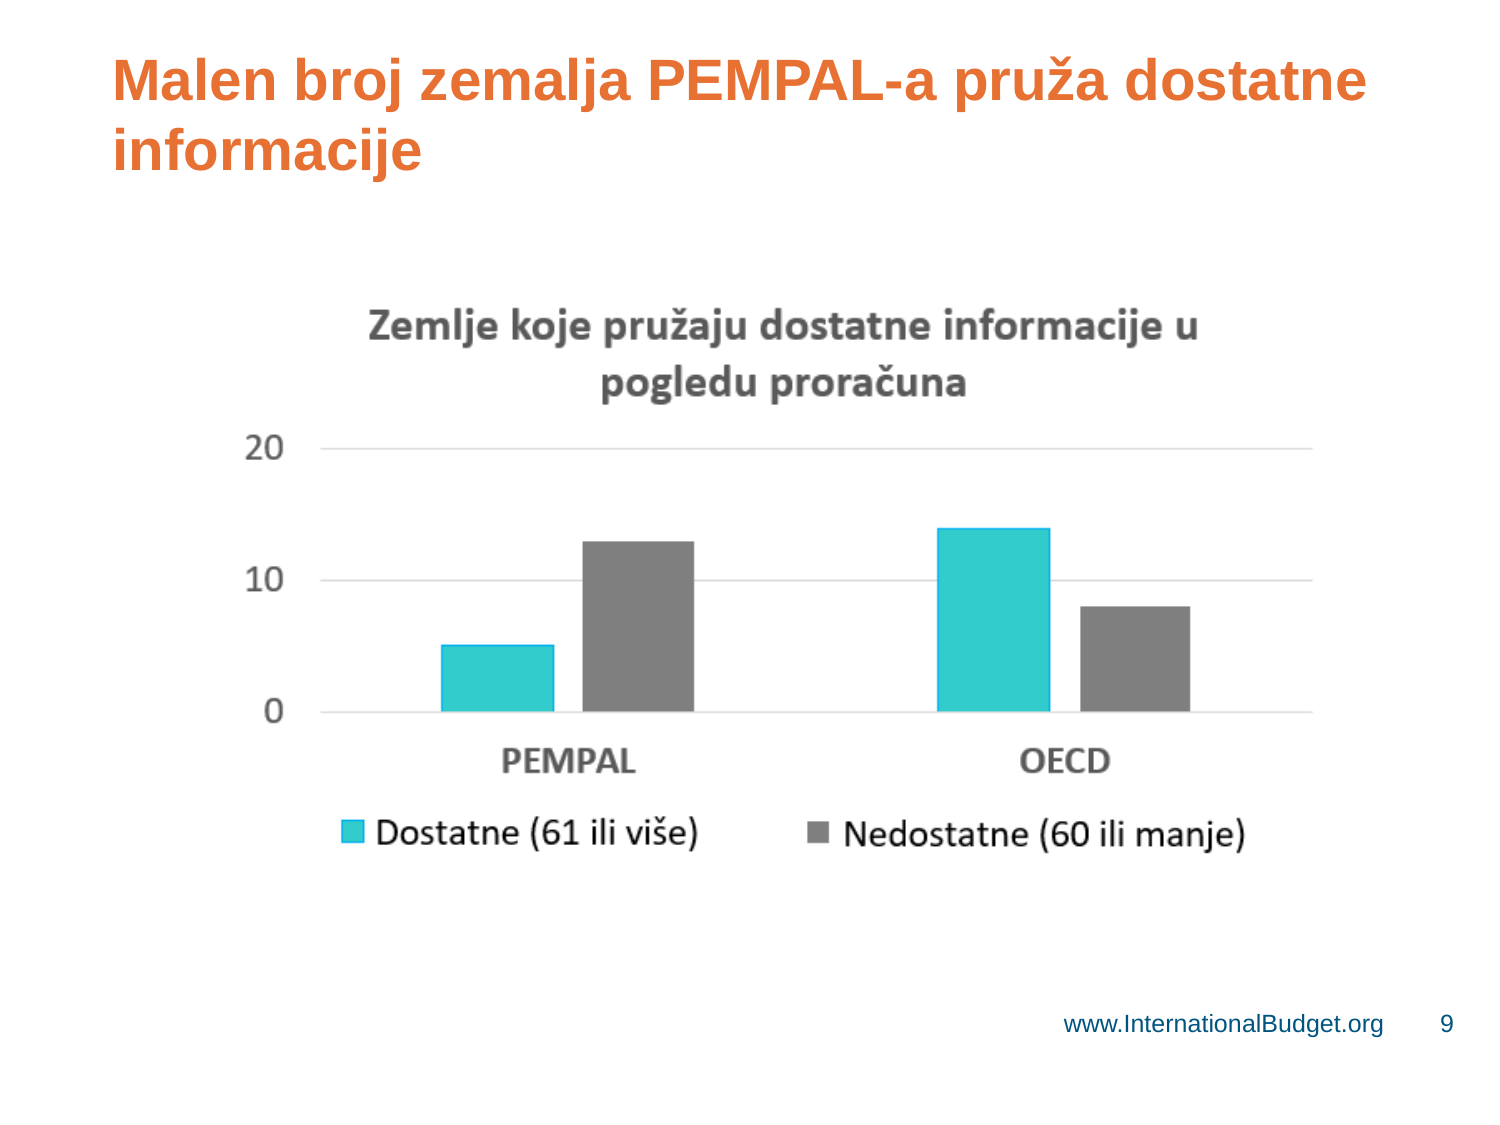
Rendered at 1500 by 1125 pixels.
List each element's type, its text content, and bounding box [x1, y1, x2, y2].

slide_number 9 [1425, 999, 1488, 1050]
picture [235, 285, 1332, 875]
footer www.InternationalBudget.org [962, 999, 1400, 1050]
title Malen broj zemalja PEMPAL-a pruža dostatne informacije [112, 50, 1388, 175]
